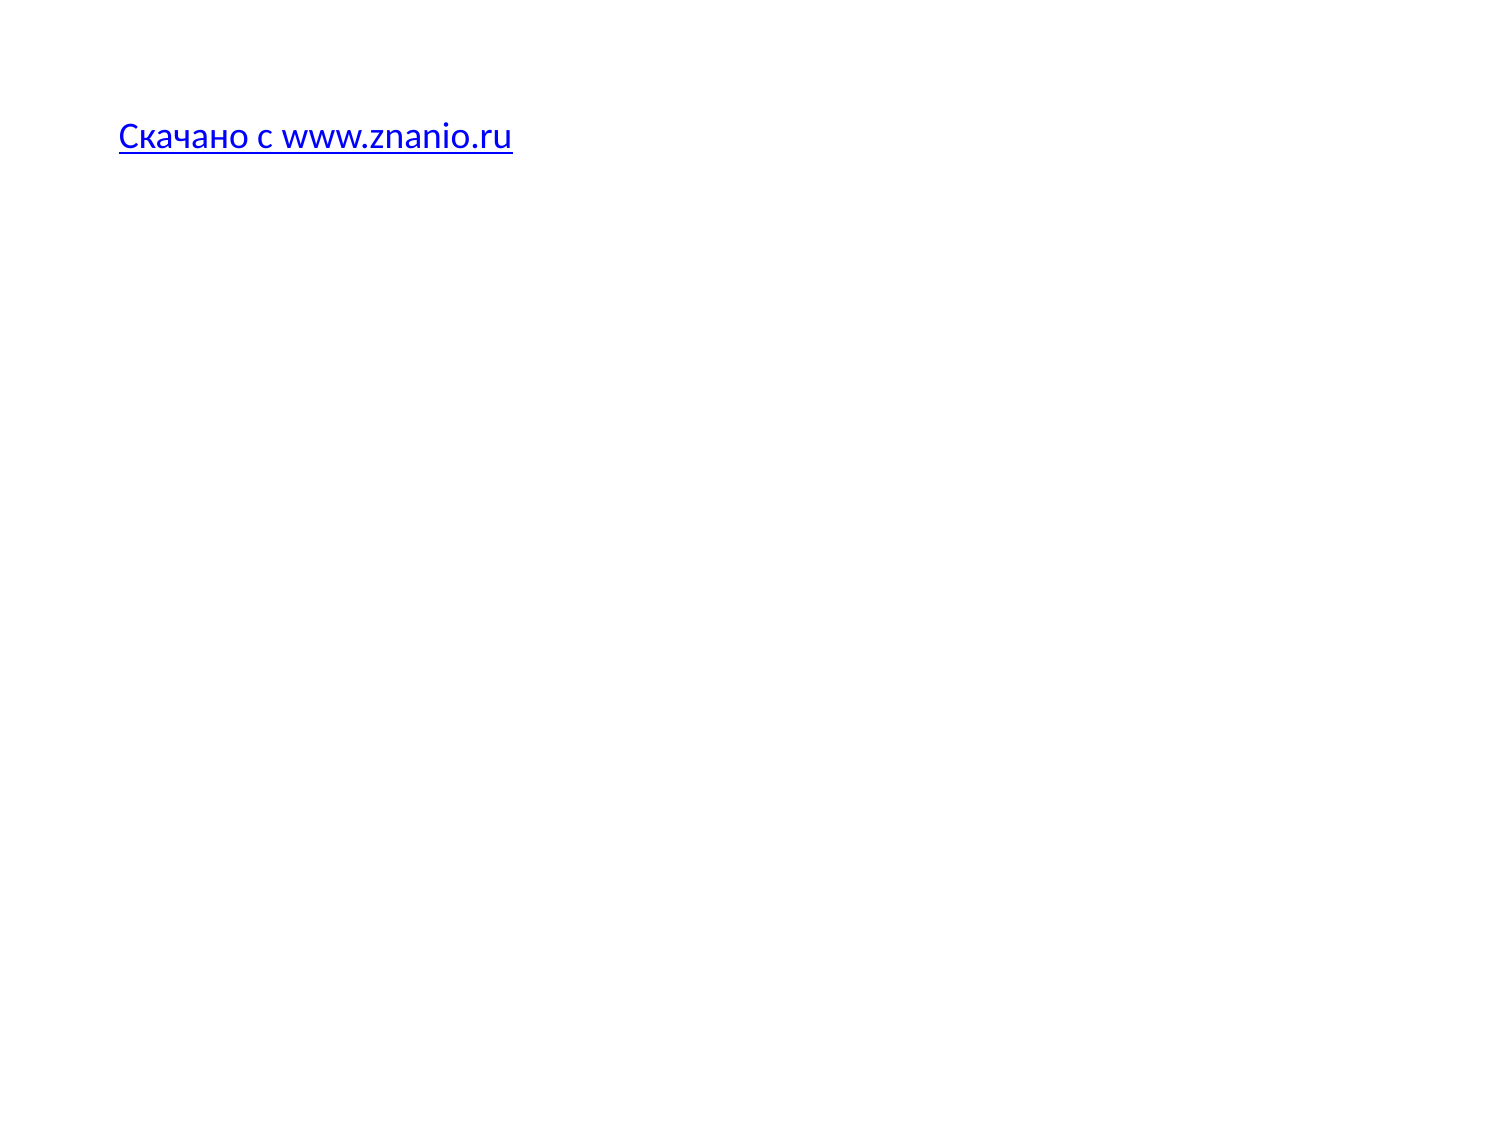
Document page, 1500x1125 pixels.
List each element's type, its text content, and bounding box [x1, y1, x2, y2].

text_box Скачано с www.znanio.ru [104, 104, 1146, 164]
